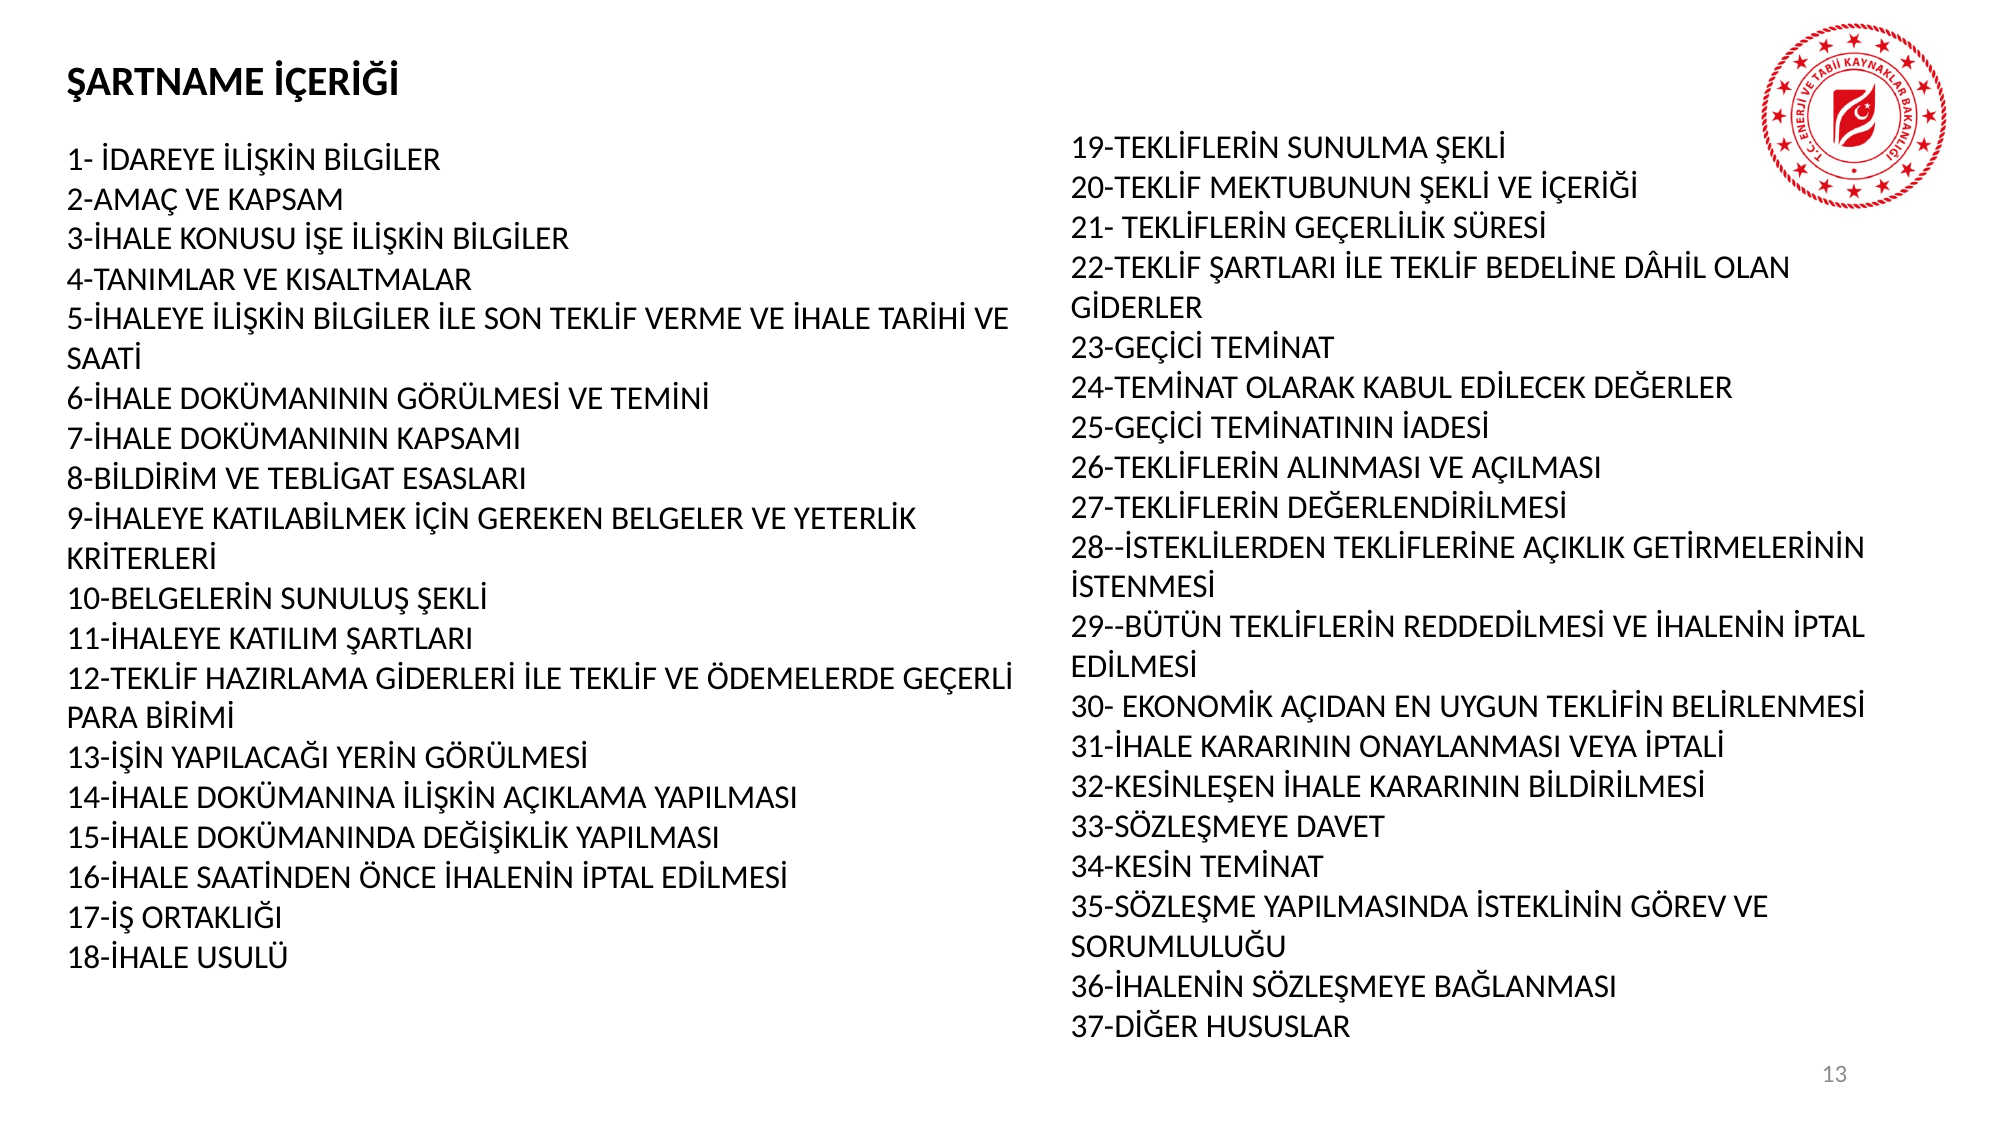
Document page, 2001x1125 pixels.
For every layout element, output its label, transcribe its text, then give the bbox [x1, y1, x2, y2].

slide_number 13 [1412, 1052, 1863, 1103]
text_box ŞARTNAME İÇERİĞİ [51, 46, 1249, 112]
text_box 19-TEKLİFLERİN SUNULMA ŞEKLİ 20-TEKLİF MEKTUBUNUN ŞEKLİ VE İÇERİĞİ 21- TEKLİFLERİN GEÇERLİLİK SÜRESİ 22-TEKLİF ŞARTLARI İLE TEKLİF BEDELİNE DÂHİL OLAN GİDERLER 23-GEÇİCİ TEMİNAT 24-TEMİNAT OLARAK KABUL EDİLECEK DEĞERLER 25-GEÇİCİ TEMİNATININ İADESİ 26-TEKLİFLERİN ALINMASI VE AÇILMASI 27-TEKLİFLERİN DEĞERLENDİRİLMESİ 28--İSTEKLİLERDEN TEKLİFLERİNE AÇIKLIK GETİRMELERİNİN İSTENMESİ 29--BÜTÜN TEKLİFLERİN REDDEDİLMESİ VE İHALENİN İPTAL EDİLMESİ 30- EKONOMİK AÇIDAN EN UYGUN TEKLİFİN BELİRLENMESİ 31-İHALE KARARININ ONAYLANMASI VEYA İPTALİ 32-KESİNLEŞEN İHALE KARARININ BİLDİRİLMESİ 33-SÖZLEŞMEYE DAVET 34-KESİN TEMİNAT 35-SÖZLEŞME YAPILMASINDA İSTEKLİNİN GÖREV VE SORUMLULUĞU 36-İHALENİN SÖZLEŞMEYE BAĞLANMASI 37-DİĞER HUSUSLAR [1055, 118, 1940, 1052]
text_box 1- İDAREYE İLİŞKİN BİLGİLER 2-AMAÇ VE KAPSAM 3-İHALE KONUSU İŞE İLİŞKİN BİLGİLER 4-TANIMLAR VE KISALTMALAR 5-İHALEYE İLİŞKİN BİLGİLER İLE SON TEKLİF VERME VE İHALE TARİHİ VE SAATİ 6-İHALE DOKÜMANININ GÖRÜLMESİ VE TEMİNİ 7-İHALE DOKÜMANININ KAPSAMI 8-BİLDİRİM VE TEBLİGAT ESASLARI 9-İHALEYE KATILABİLMEK İÇİN GEREKEN BELGELER VE YETERLİK KRİTERLERİ 10-BELGELERİN SUNULUŞ ŞEKLİ 11-İHALEYE KATILIM ŞARTLARI 12-TEKLİF HAZIRLAMA GİDERLERİ İLE TEKLİF VE ÖDEMELERDE GEÇERLİ PARA BİRİMİ 13-İŞİN YAPILACAĞI YERİN GÖRÜLMESİ 14-İHALE DOKÜMANINA İLİŞKİN AÇIKLAMA YAPILMASI 15-İHALE DOKÜMANINDA DEĞİŞİKLİK YAPILMASI 16-İHALE SAATİNDEN ÖNCE İHALENİN İPTAL EDİLMESİ 17-İŞ ORTAKLIĞI 18-İHALE USULÜ [51, 129, 1052, 983]
picture [1699, 0, 2000, 237]
